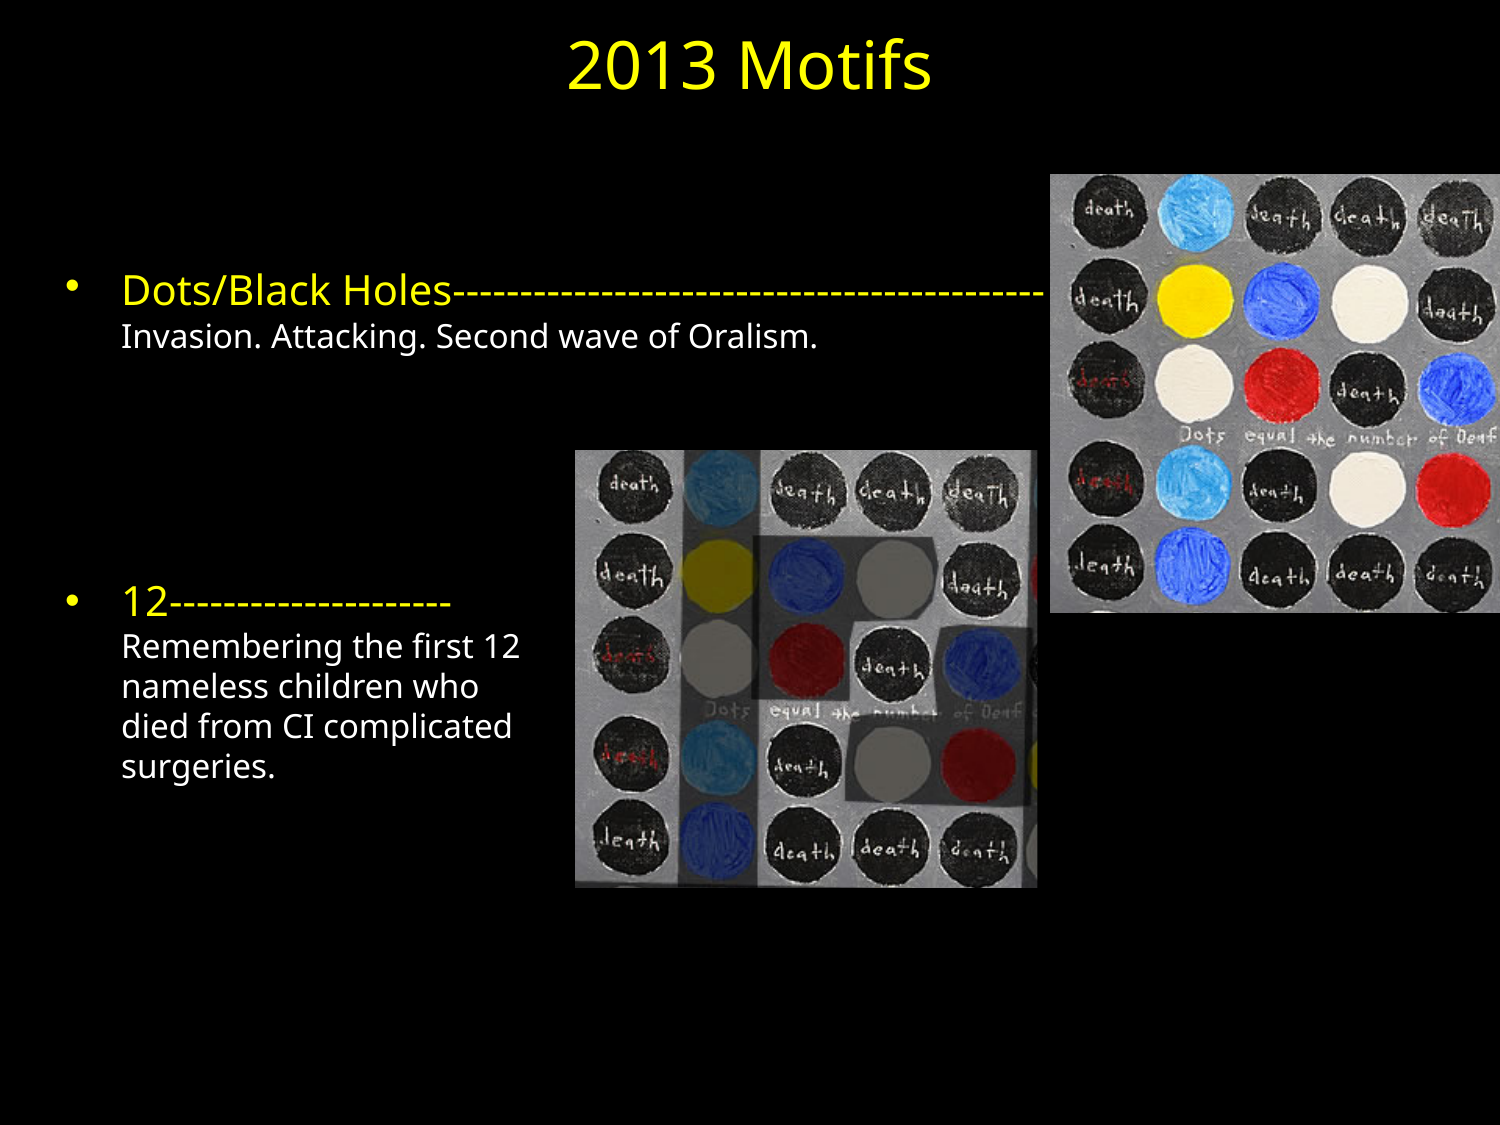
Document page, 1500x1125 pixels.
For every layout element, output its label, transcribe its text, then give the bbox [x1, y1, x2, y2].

picture [574, 449, 1038, 888]
picture [1049, 174, 1500, 613]
title 2013 Motifs [0, 0, 1500, 125]
text_box Dots/Black Holes-------------------------------------------- Invasion. Attacking. Second wave of Oralism. 12--------------------- Remembering the first 12 nameless children who died from CI complicated surgeries. [49, 174, 1500, 1125]
